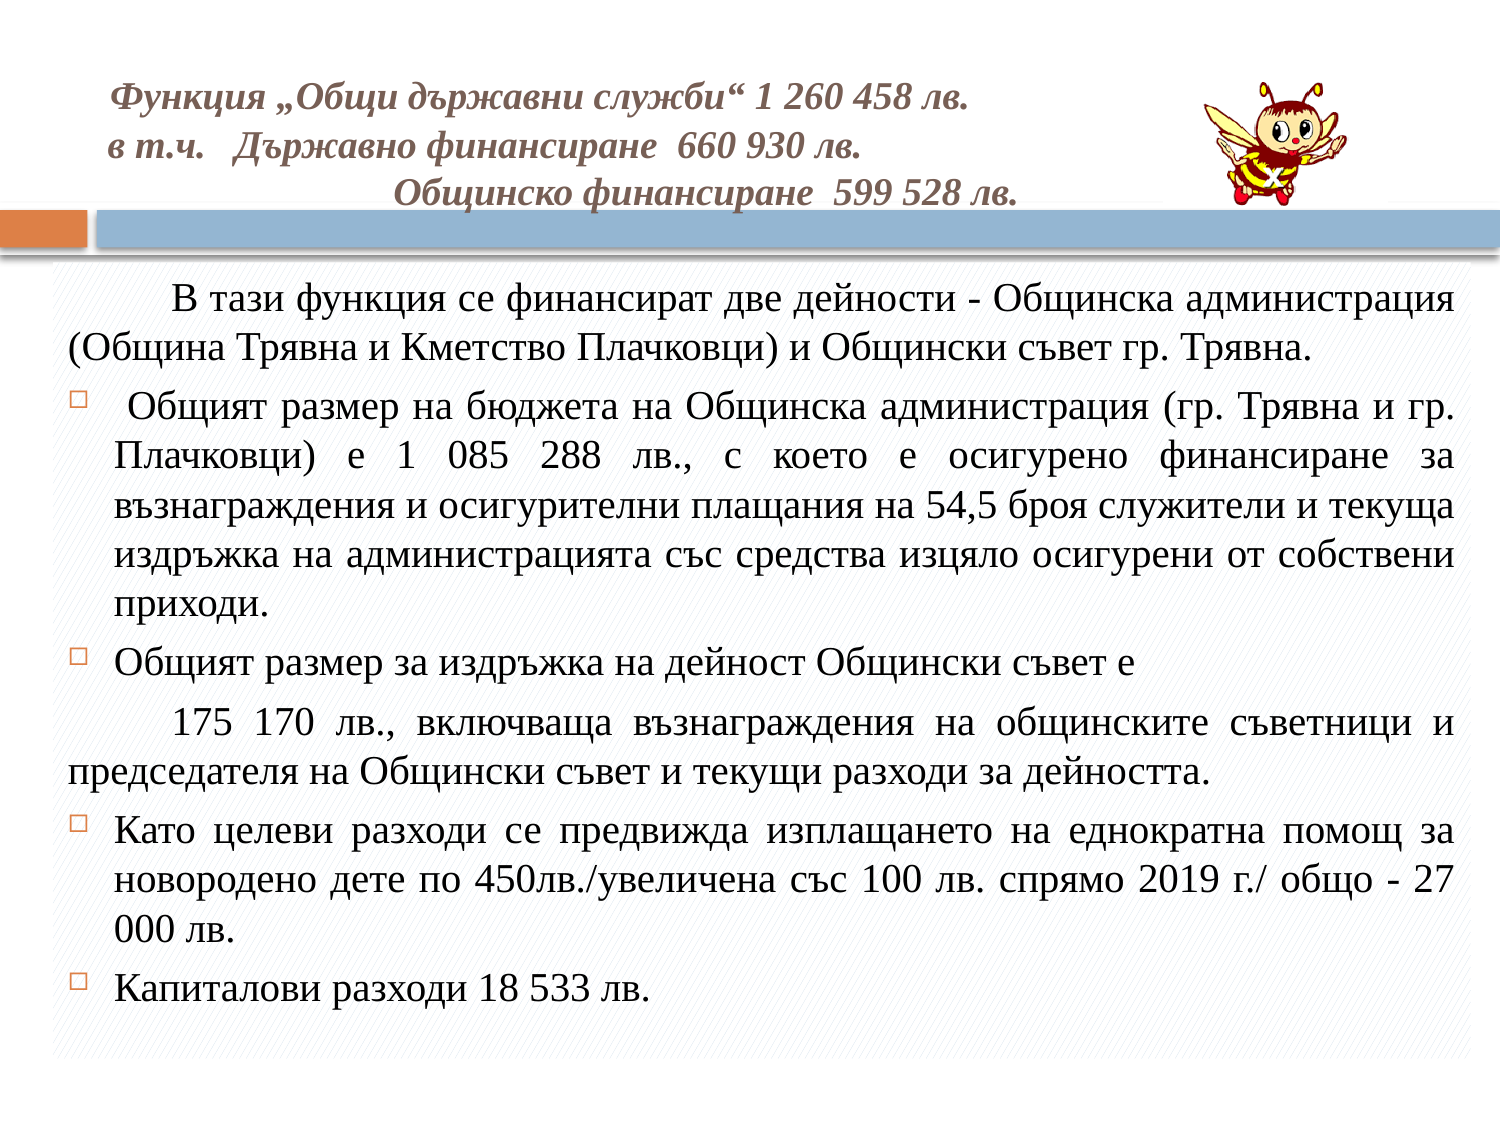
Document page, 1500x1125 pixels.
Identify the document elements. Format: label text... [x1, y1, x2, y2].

list В тази функция се финансират две дейности - Общинска администрация (Община Трявна и Кметство Плачковци) и Общински съвет гр. Трявна. Общият размер на бюджета на Общинска администрация (гр. Трявна и гр. Плачковци) е 1 085 288 лв., с което е осигурено финансиране за възнаграждения и осигурителни плащания на 54,5 броя служители и текуща издръжка на администрацията със средства изцяло осигурени от собствени приходи. Общият размер за издръжка на дейност Общински съвет е 175 170 лв., включваща възнаграждения на общинските съветници и председателя на Общински съвет и текущи разходи за дейността. Като целеви разходи се предвижда изплащането на еднократна помощ за новородено дете по 450лв./увеличена със 100 лв. спрямо 2019 г./ общо - 27 000 лв. Капиталови разходи 18 533 лв. [53, 262, 1471, 1059]
picture [1163, 77, 1389, 209]
title Функция „Общи държавни служби“ 1 260 458 лв. в т.ч. Държавно финансиране 660 930 лв. Общинско финансиране 599 528 лв. [53, 42, 1034, 232]
